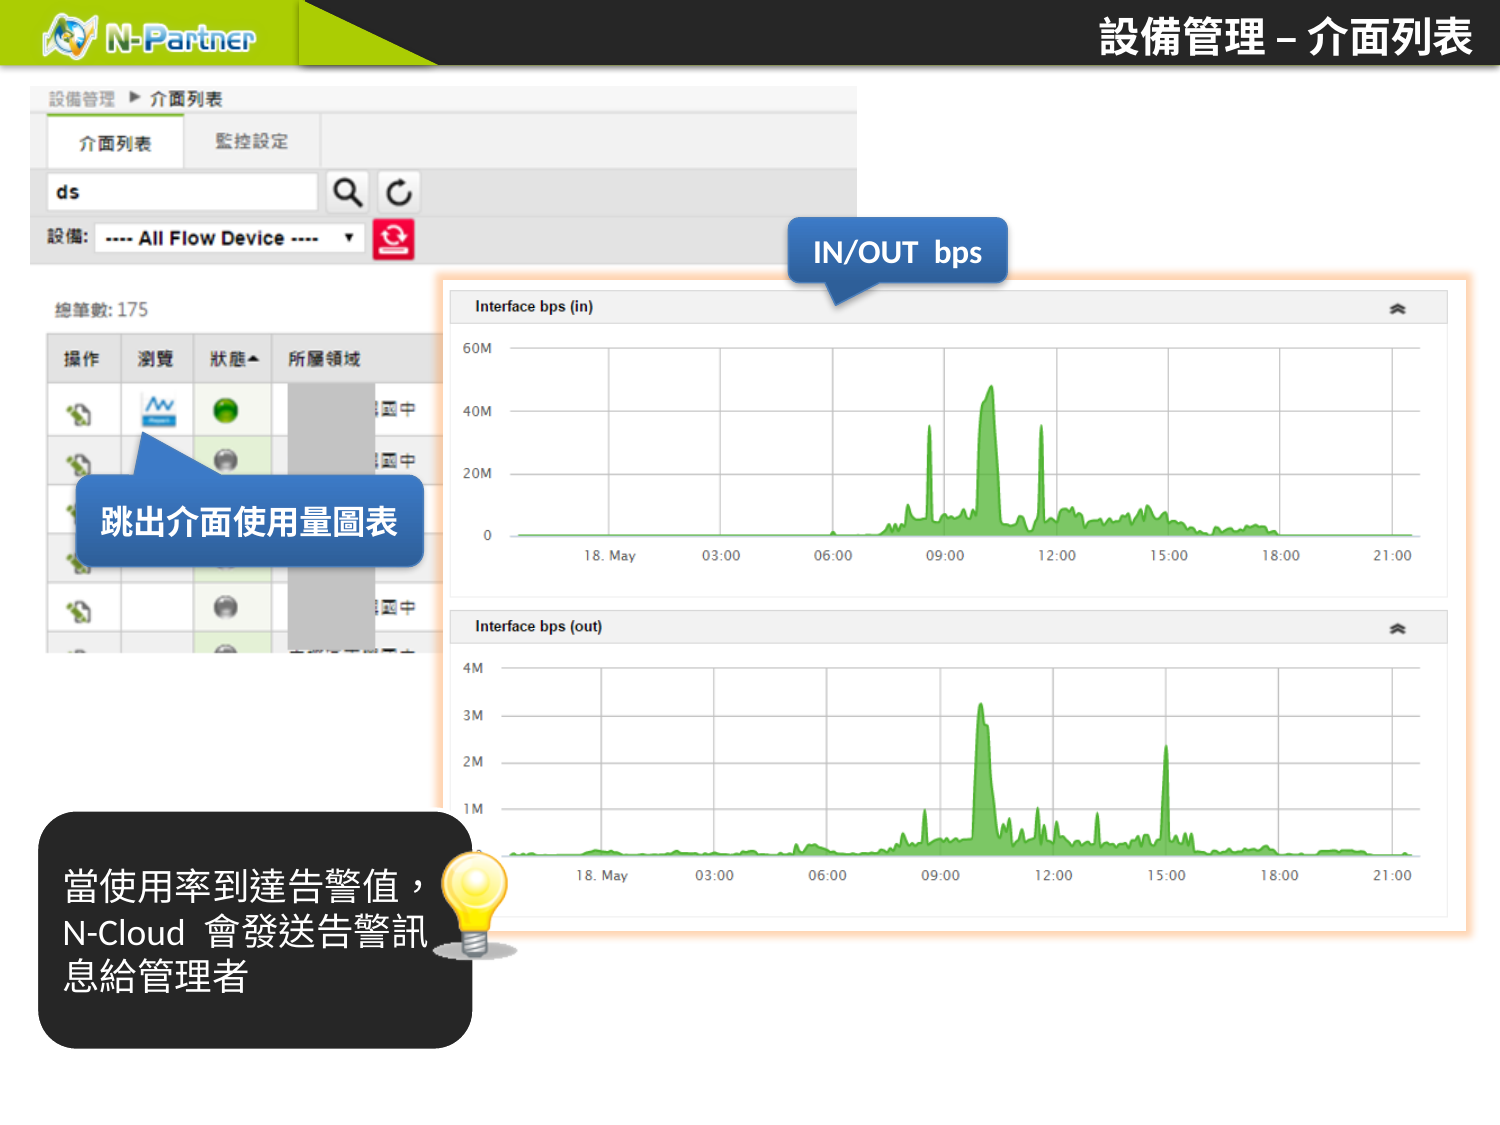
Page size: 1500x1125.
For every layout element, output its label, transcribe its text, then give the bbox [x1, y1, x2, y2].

picture [13, 0, 423, 70]
title 設備管理 – 介面列表 [423, 0, 1490, 87]
text_box IN/OUT bps [862, 217, 1008, 278]
text_box 當使用率到達告警值，N-Cloud 會發送告警訊息給管理者 [33, 807, 477, 1053]
picture [29, 86, 1466, 976]
